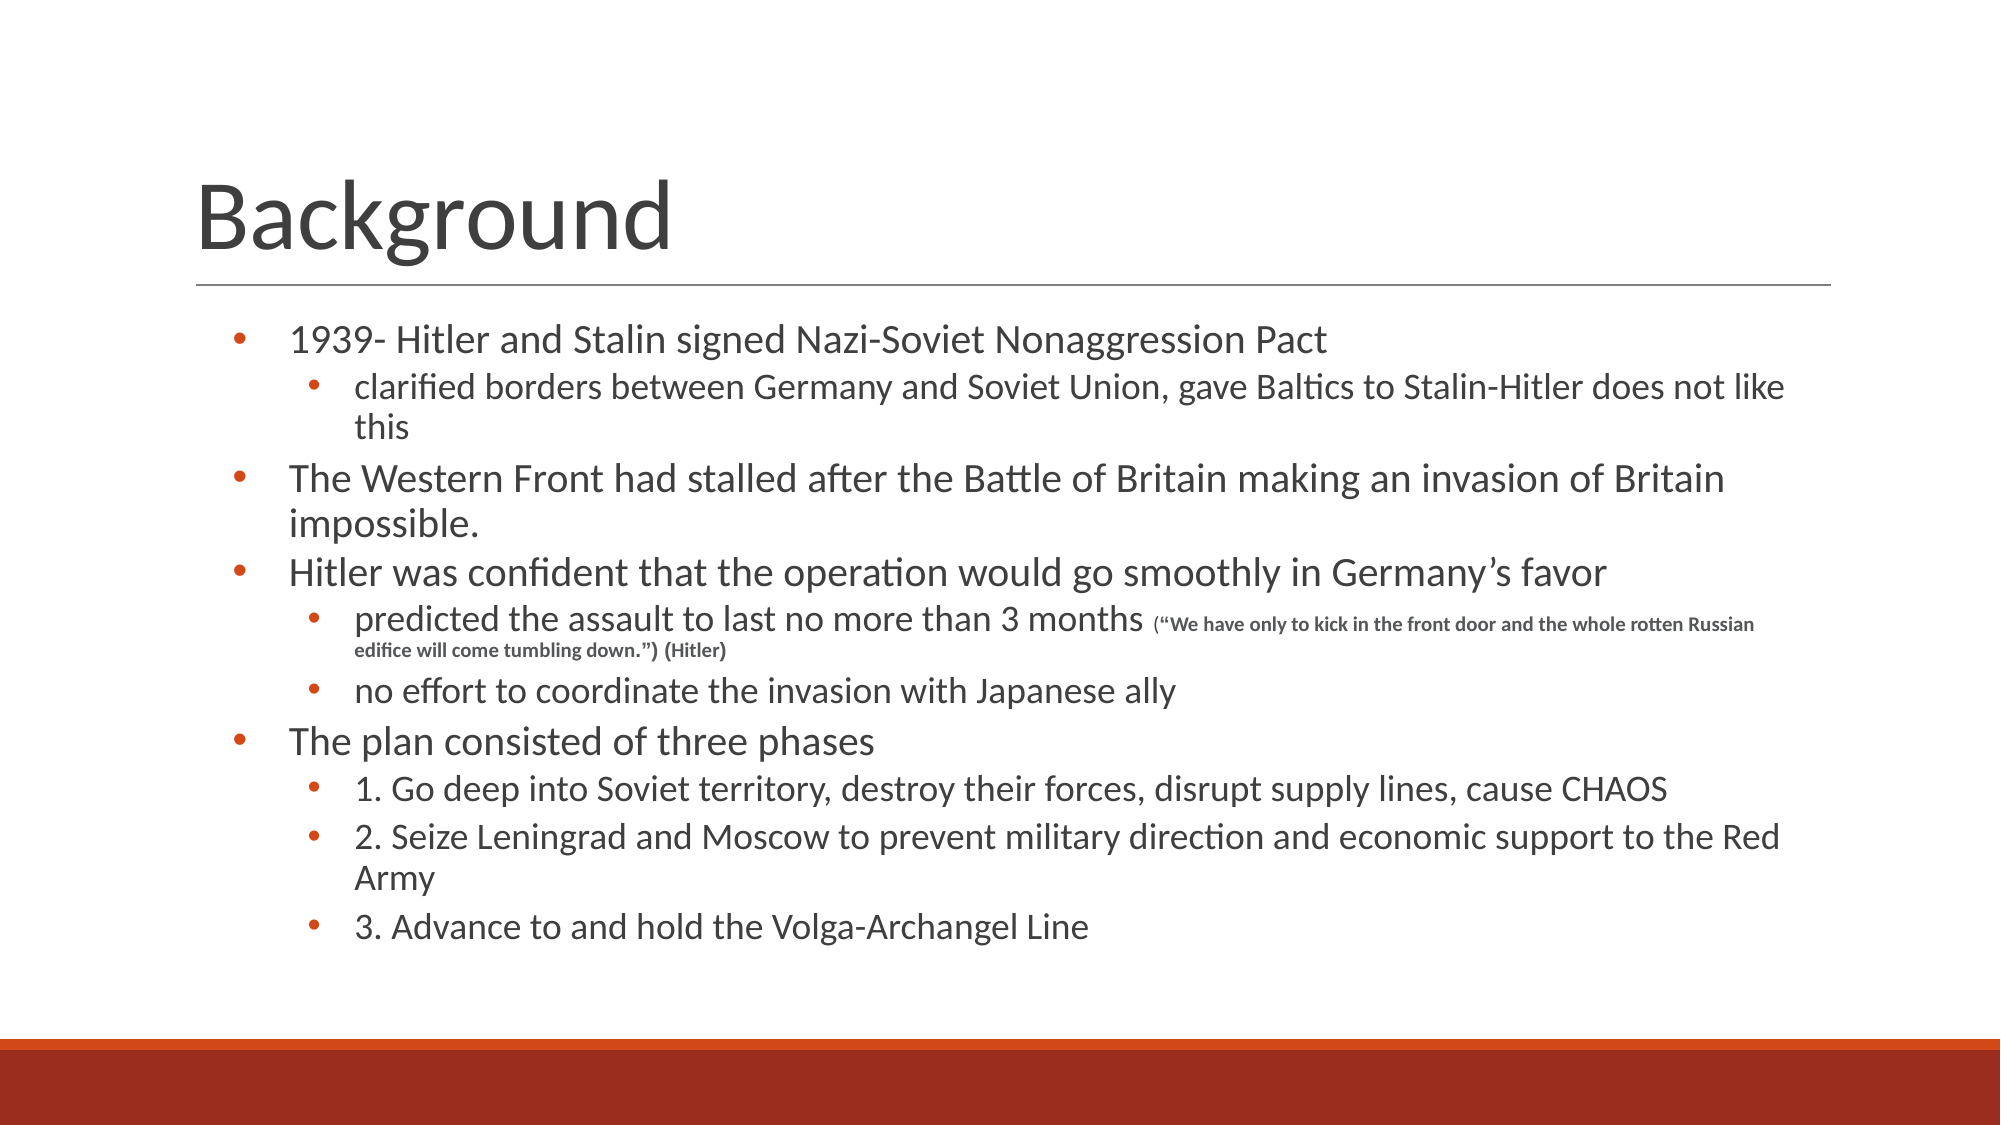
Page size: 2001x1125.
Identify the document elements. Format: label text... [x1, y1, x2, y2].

list 1939- Hitler and Stalin signed Nazi-Soviet Nonaggression Pact clarified borders between Germany and Soviet Union, gave Baltics to Stalin-Hitler does not like this The Western Front had stalled after the Battle of Britain making an invasion of Britain impossible. Hitler was confident that the operation would go smoothly in Germany’s favor predicted the assault to last no more than 3 months (“We have only to kick in the front door and the whole rotten Russian edifice will come tumbling down.”) (Hitler) no effort to coordinate the invasion with Japanese ally The plan consisted of three phases 1. Go deep into Soviet territory, destroy their forces, disrupt supply lines, cause CHAOS 2. Seize Leningrad and Moscow to prevent military direction and economic support to the Red Army 3. Advance to and hold the Volga-Archangel Line [180, 302, 1830, 963]
title Background [180, 47, 1830, 285]
